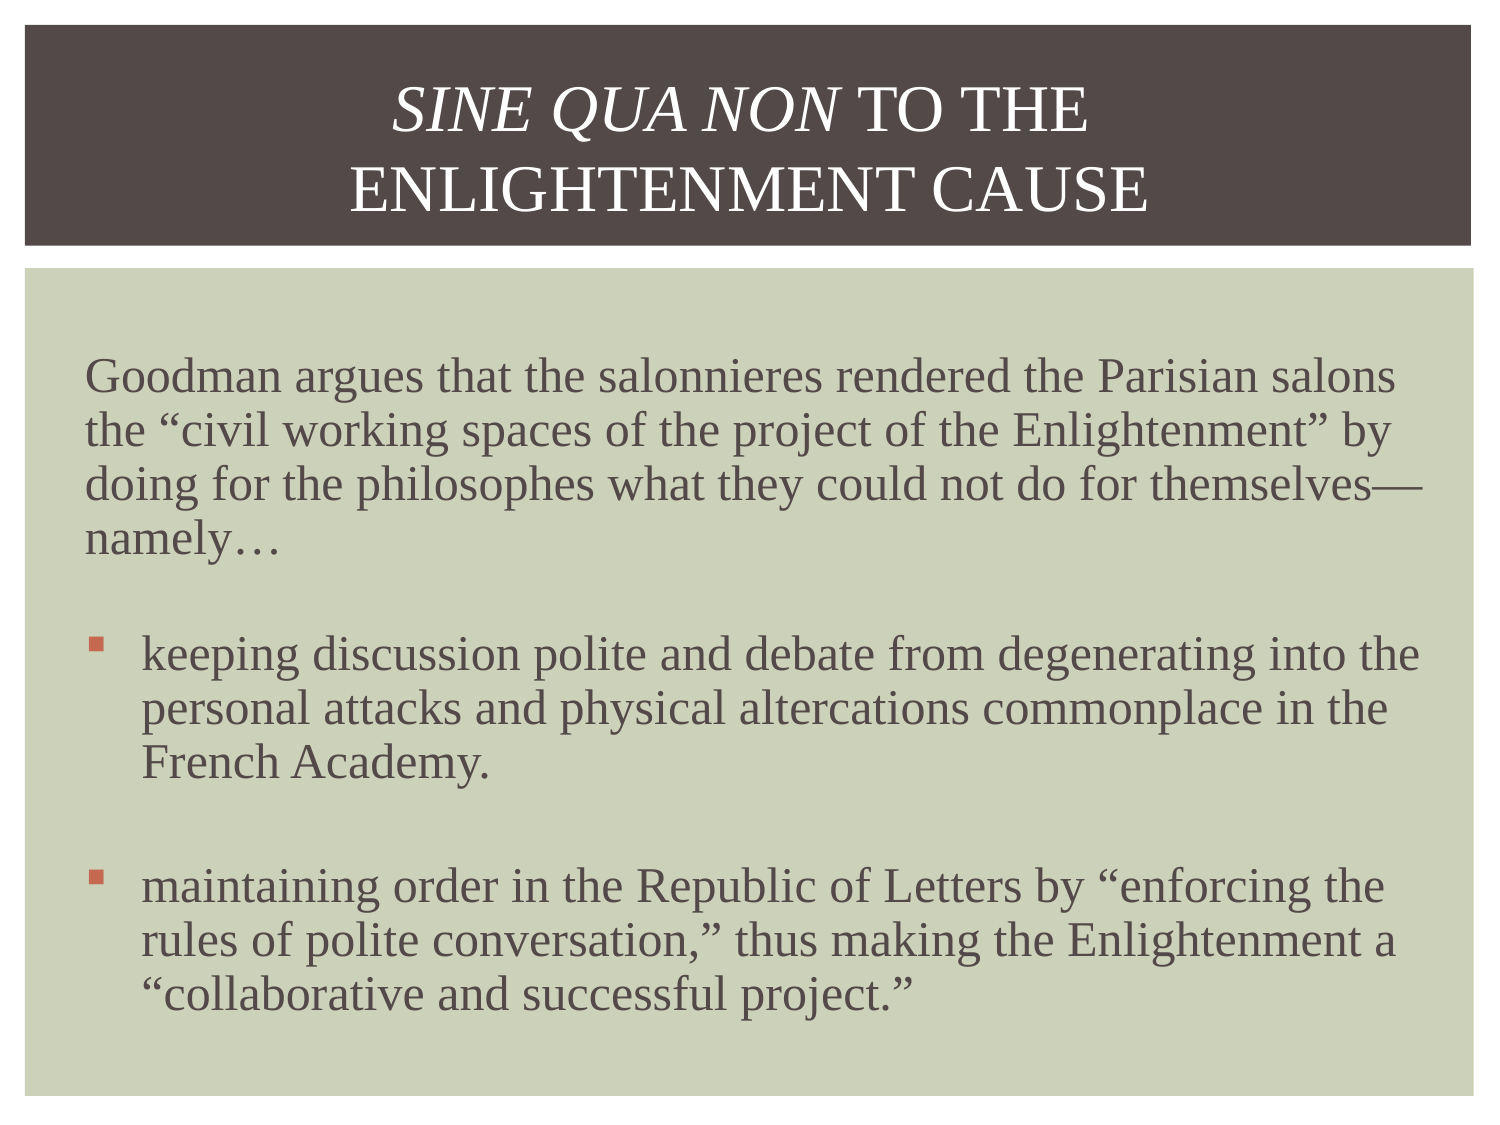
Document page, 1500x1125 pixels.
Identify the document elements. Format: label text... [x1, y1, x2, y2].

list Goodman argues that the salonnieres rendered the Parisian salons the “civil working spaces of the project of the Enlightenment” by doing for the philosophes what they could not do for themselves—namely… keeping discussion polite and debate from degenerating into the personal attacks and physical altercations commonplace in the French Academy. maintaining order in the Republic of Letters by “enforcing the rules of polite conversation,” thus making the Enlightenment a “collaborative and successful project.” [62, 281, 1442, 1005]
title SINE QUA NON TO THE ENLIGHTENMENT CAUSE [62, 58, 1438, 232]
